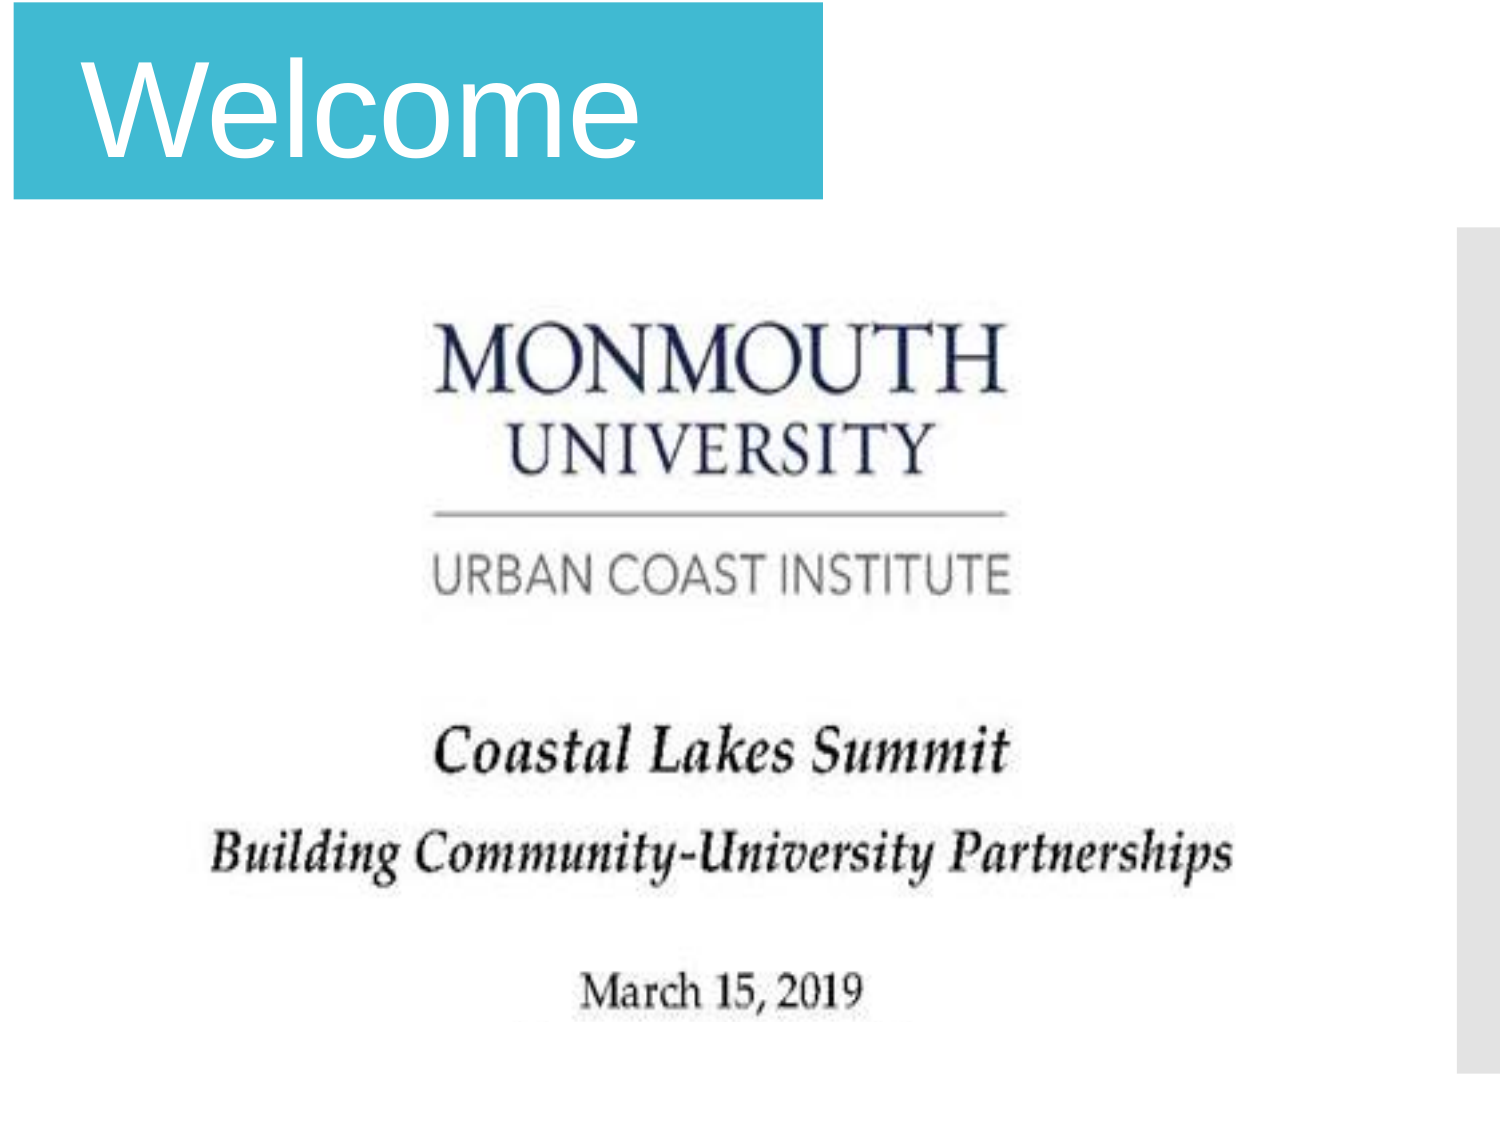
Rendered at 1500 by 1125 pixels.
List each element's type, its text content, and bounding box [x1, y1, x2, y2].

title Welcome [65, 46, 769, 180]
picture [139, 275, 1361, 1022]
